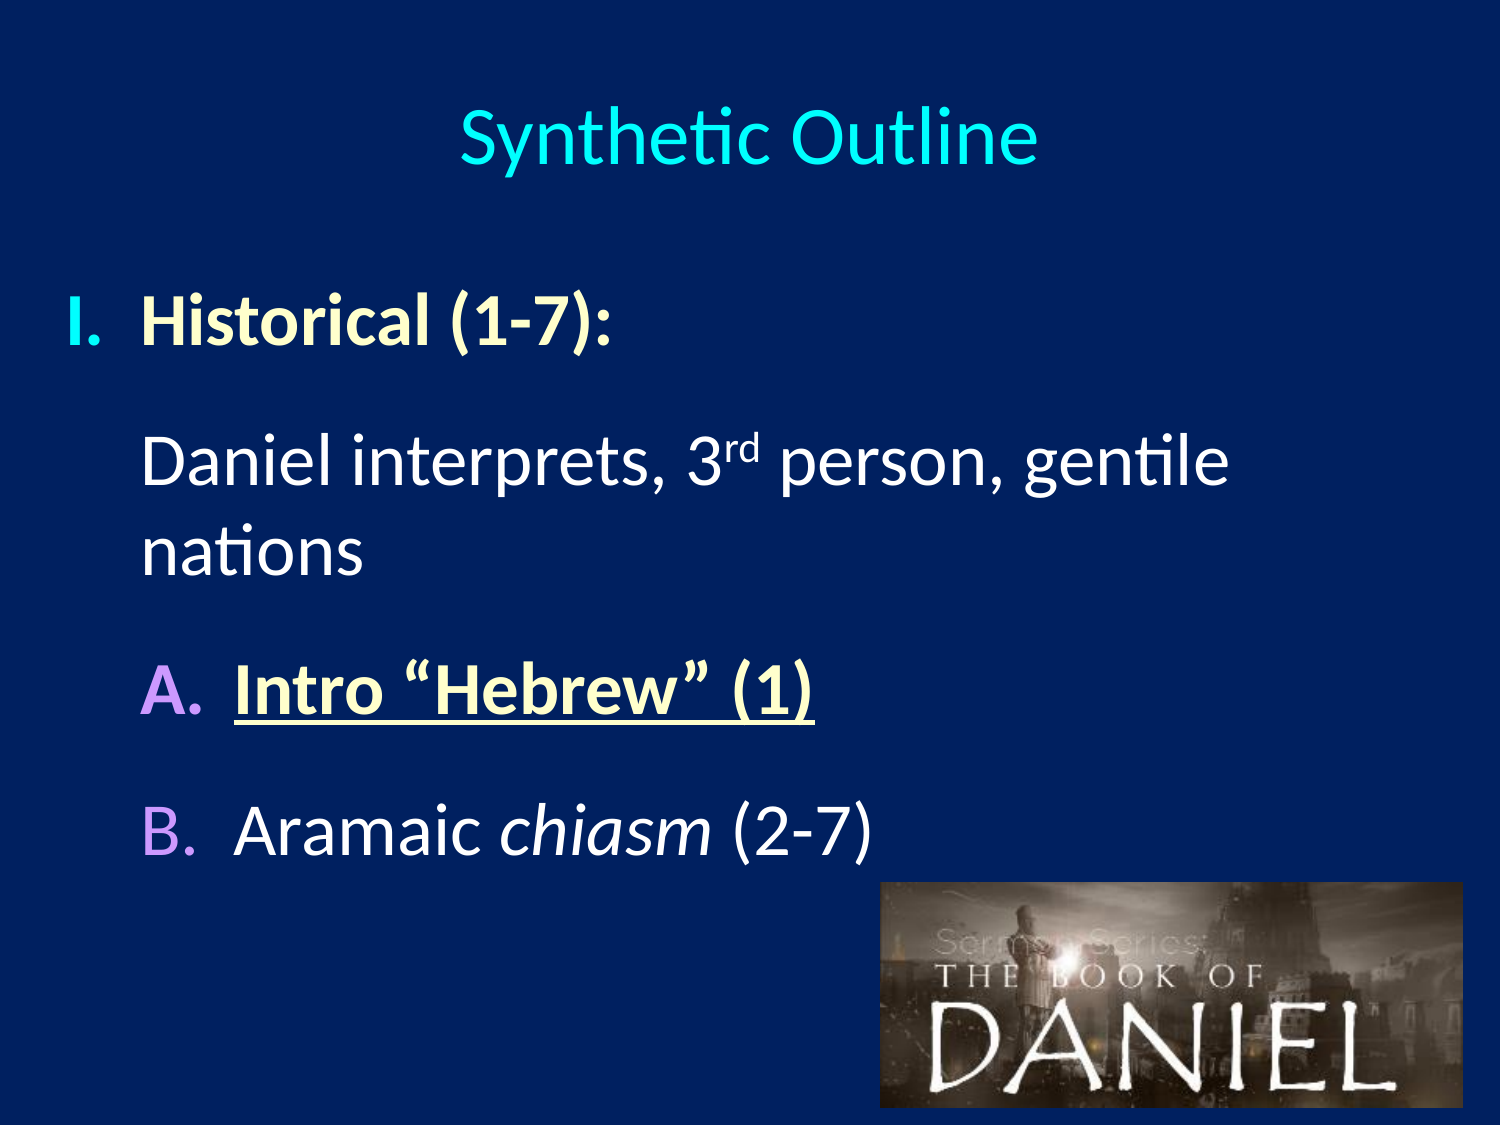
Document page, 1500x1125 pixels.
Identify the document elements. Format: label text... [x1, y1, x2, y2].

picture [880, 882, 1463, 1108]
list Historical (1-7): Daniel interprets, 3rd person, gentile nations Intro “Hebrew” (1) Aramaic chiasm (2-7) [49, 262, 1463, 1004]
title Synthetic Outline [399, 37, 1100, 225]
